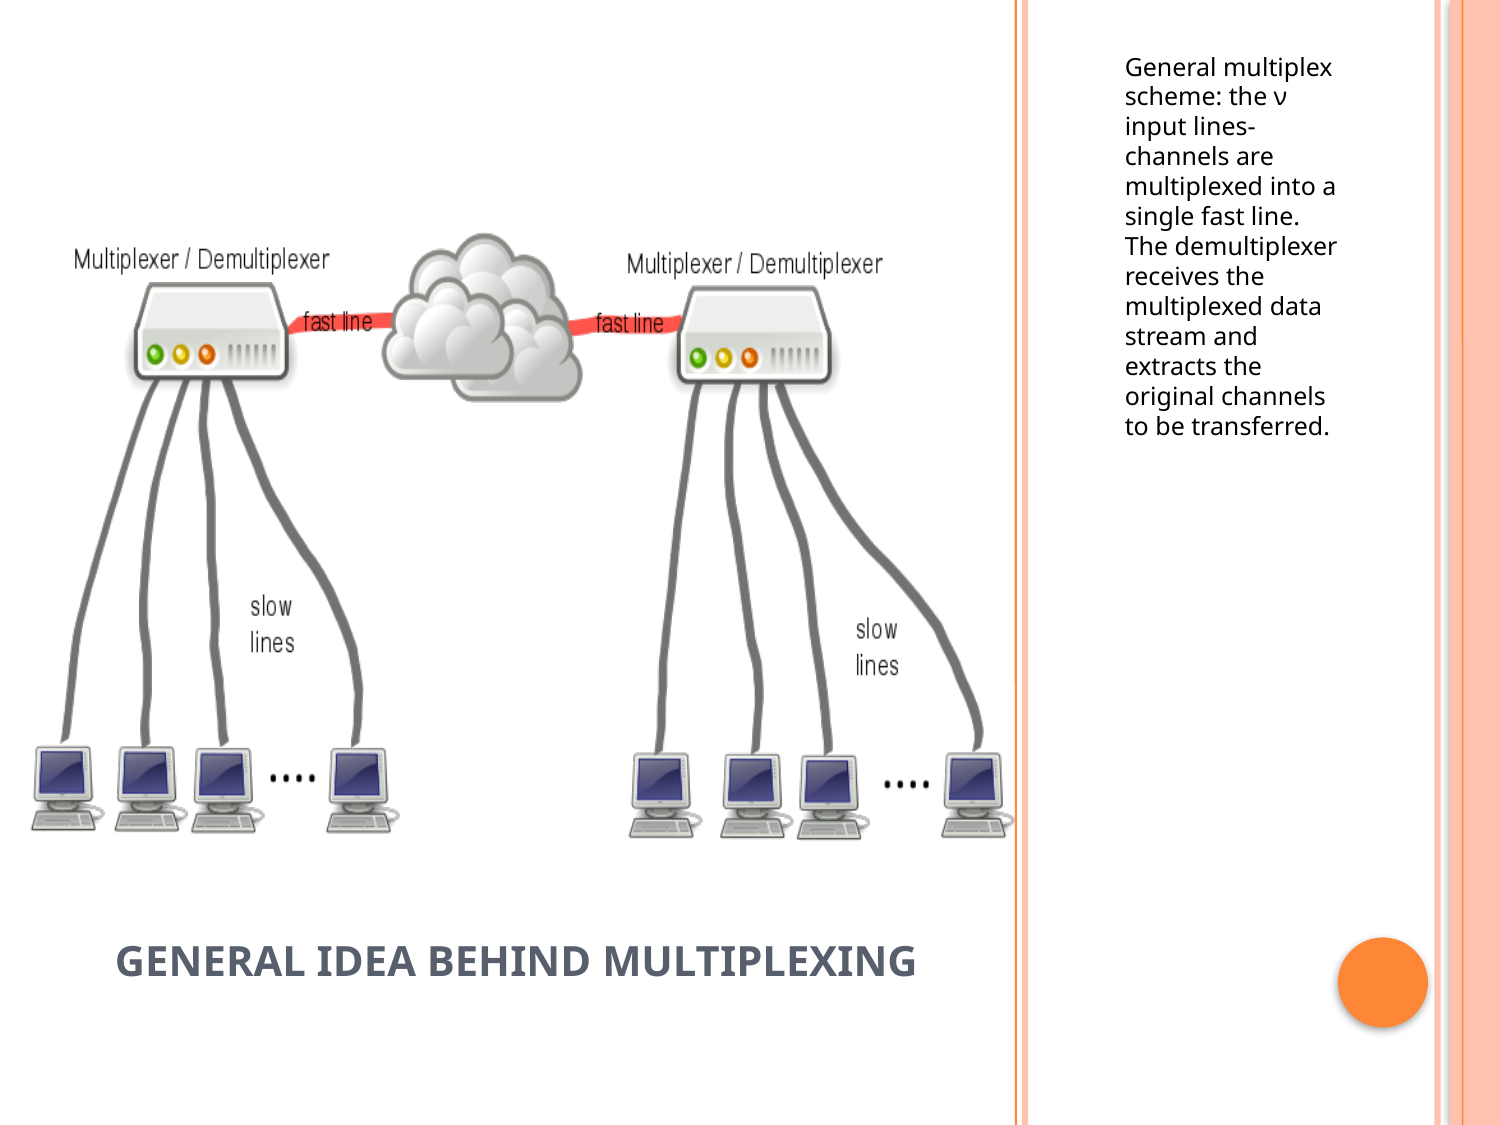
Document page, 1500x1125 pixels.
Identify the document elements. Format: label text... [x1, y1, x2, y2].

list General multiplex scheme: the ν input lines-channels are multiplexed into a single fast line. The demultiplexer receives the multiplexed data stream and extracts the original channels to be transferred. [1109, 43, 1360, 857]
title General Idea Behind Multiplexing [100, 916, 1136, 992]
picture [0, 207, 1023, 859]
